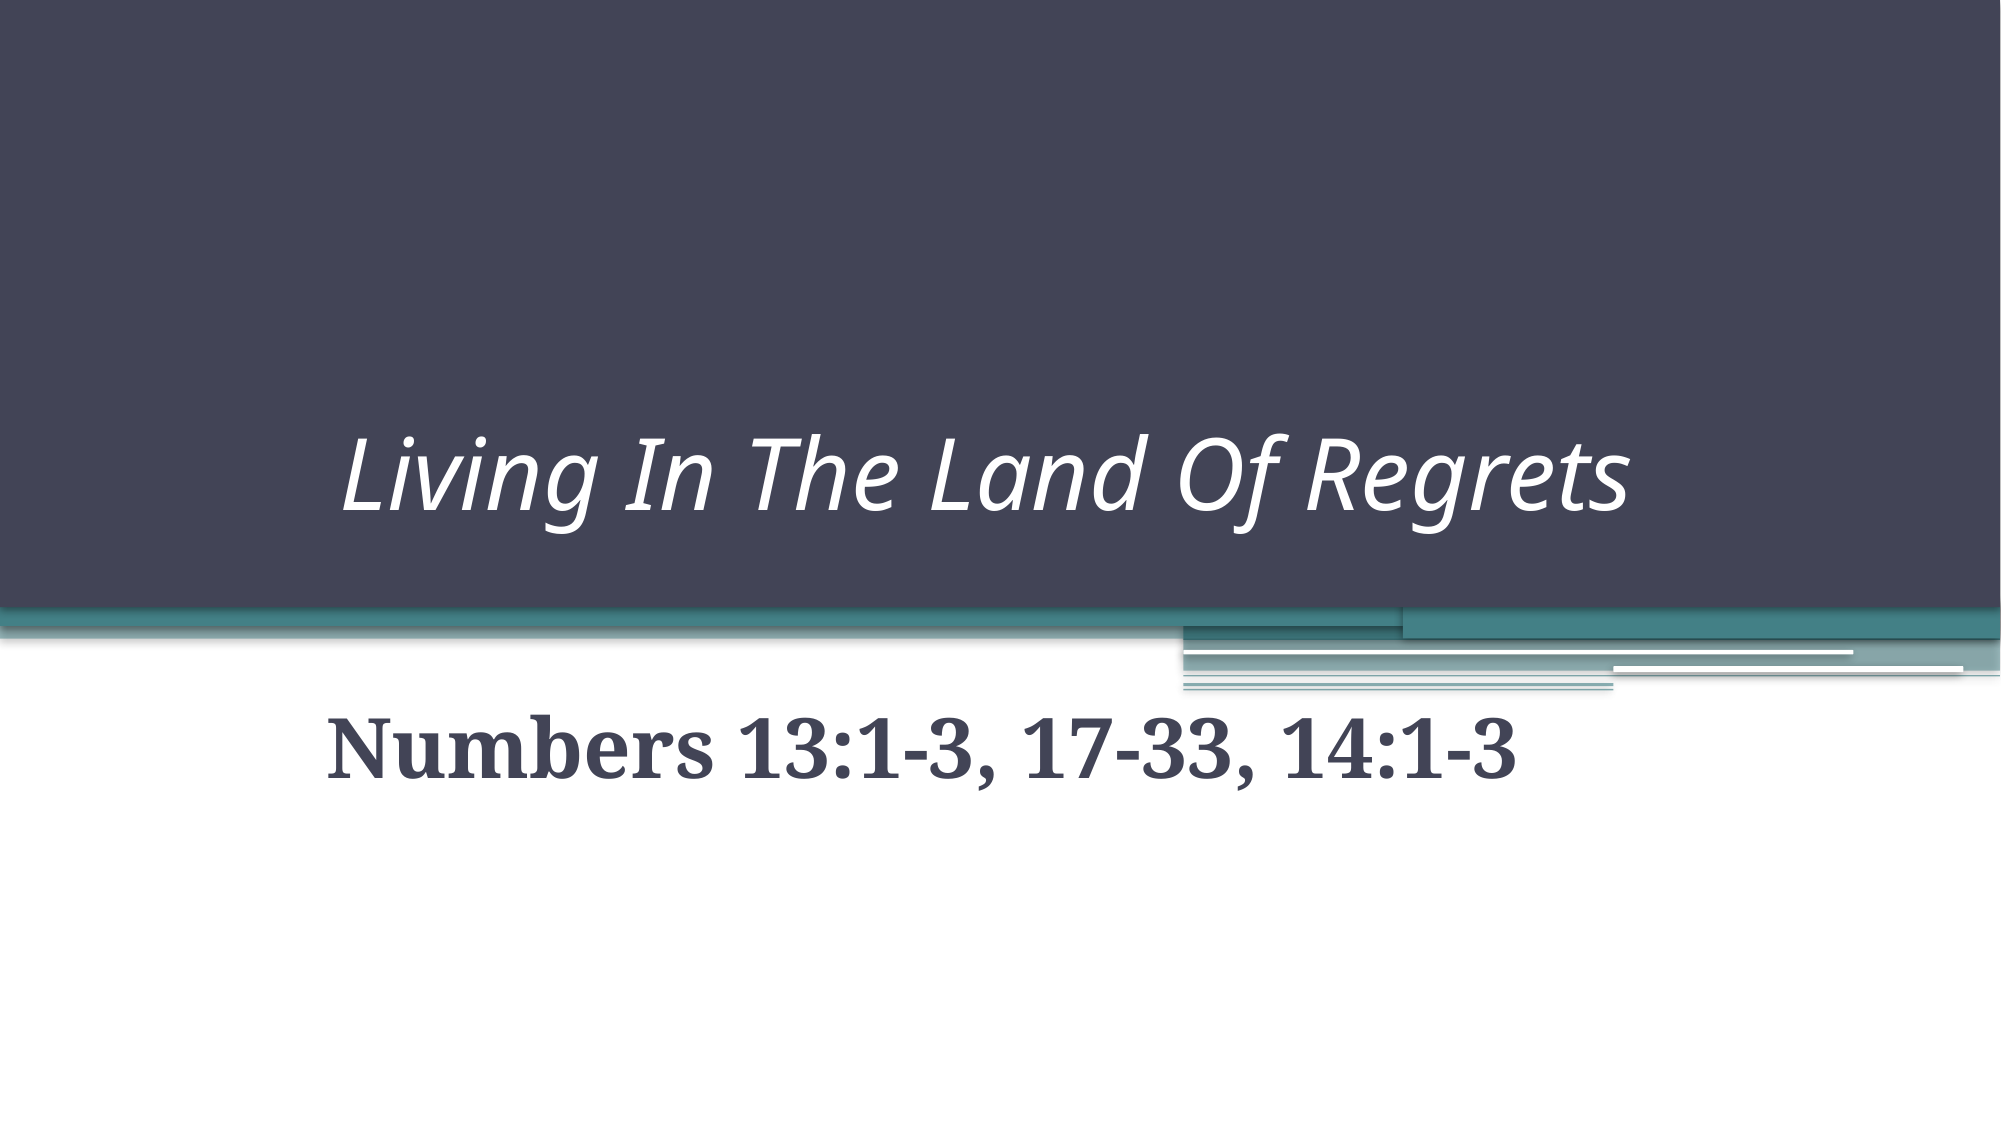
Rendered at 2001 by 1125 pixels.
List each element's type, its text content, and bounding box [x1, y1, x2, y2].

subtitle Numbers 13:1-3, 17-33, 14:1-3 [300, 687, 1538, 813]
title Living In The Land Of Regrets [324, 249, 1713, 538]
